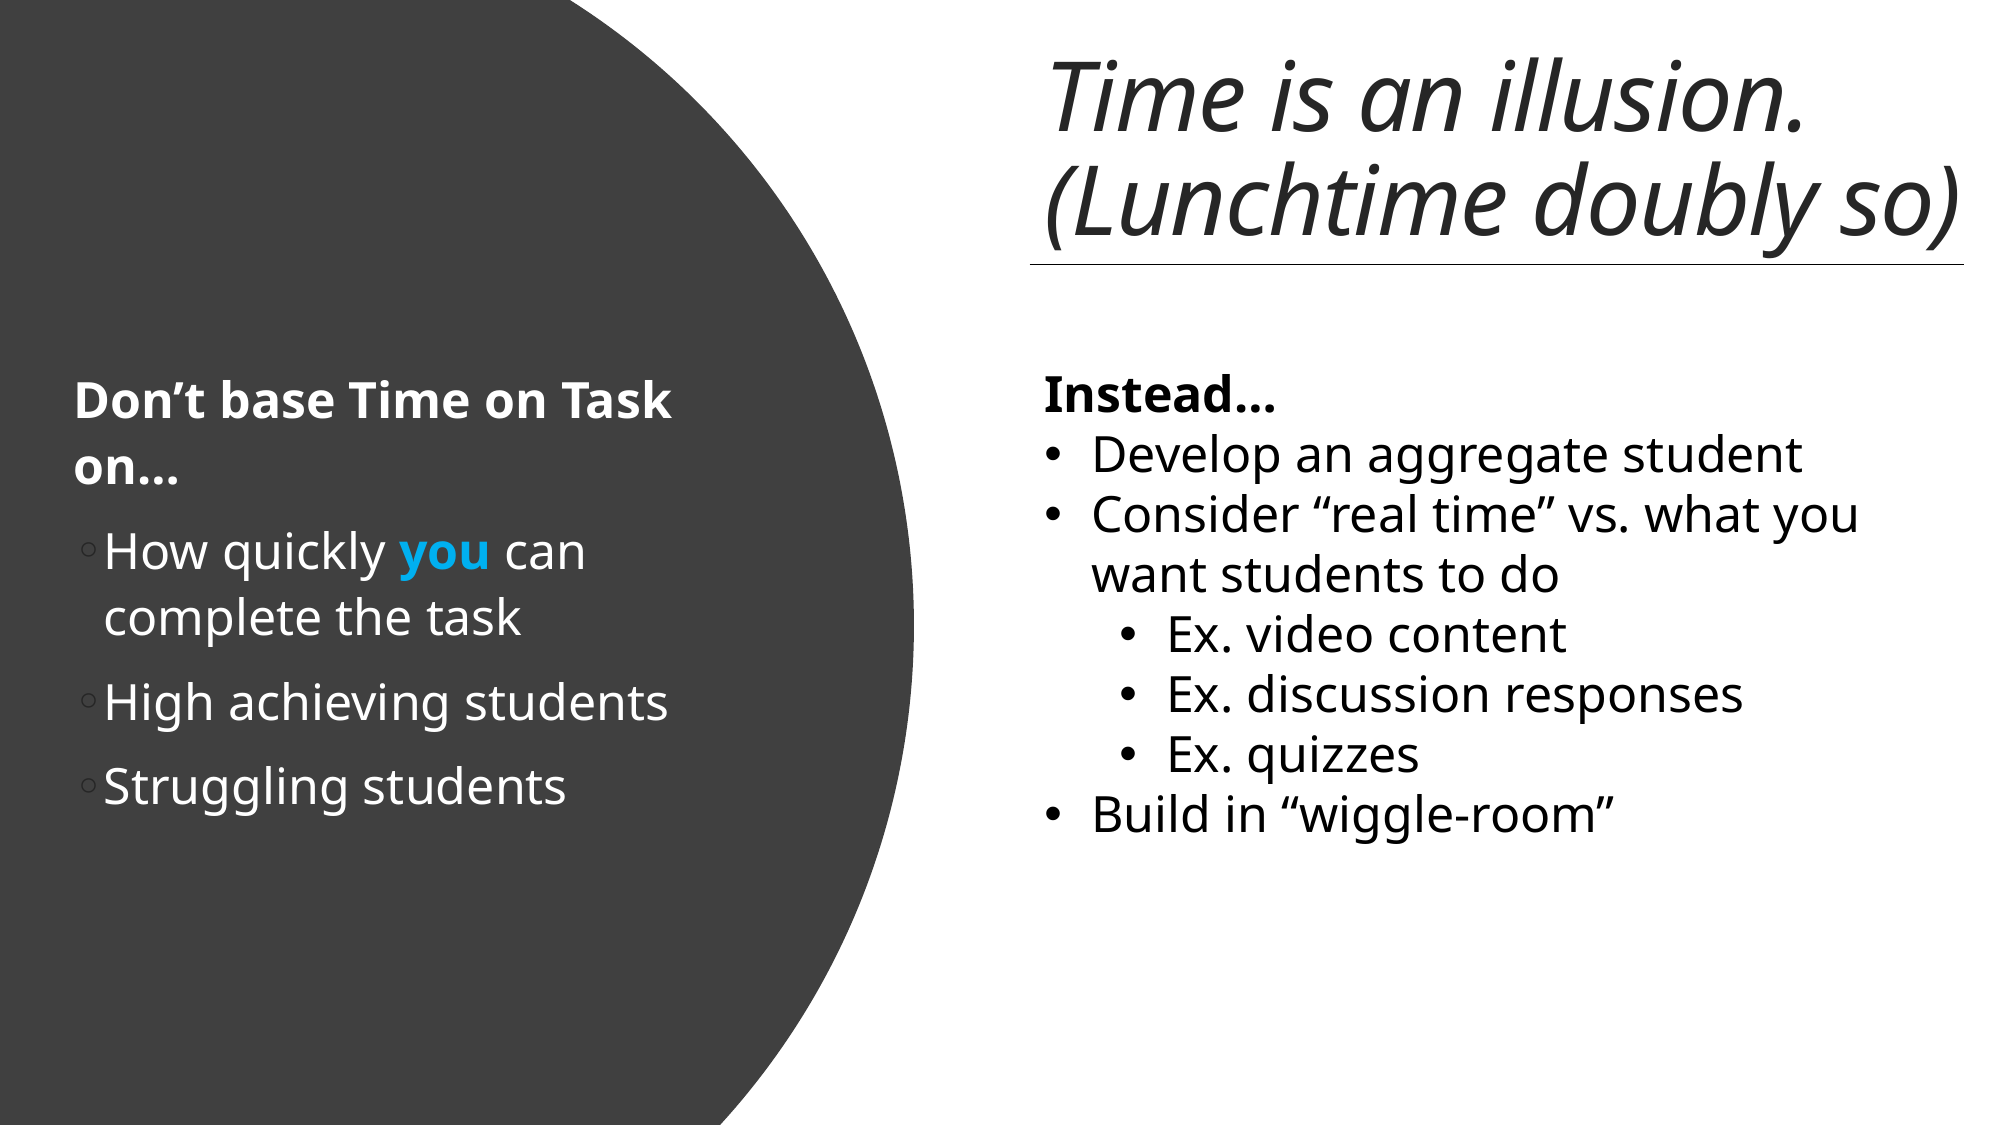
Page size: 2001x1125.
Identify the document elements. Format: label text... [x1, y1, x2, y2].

list Don’t base Time on Task on… How quickly you can complete the task High achieving students Struggling students [58, 355, 786, 987]
title Time is an illusion. (Lunchtime doubly so) [1029, 39, 2000, 265]
text_box [0, 0, 914, 1125]
text_box Instead… Develop an aggregate student Consider “real time” vs. what you want students to do Ex. video content Ex. discussion responses Ex. quizzes Build in “wiggle-room” [1029, 355, 1965, 896]
